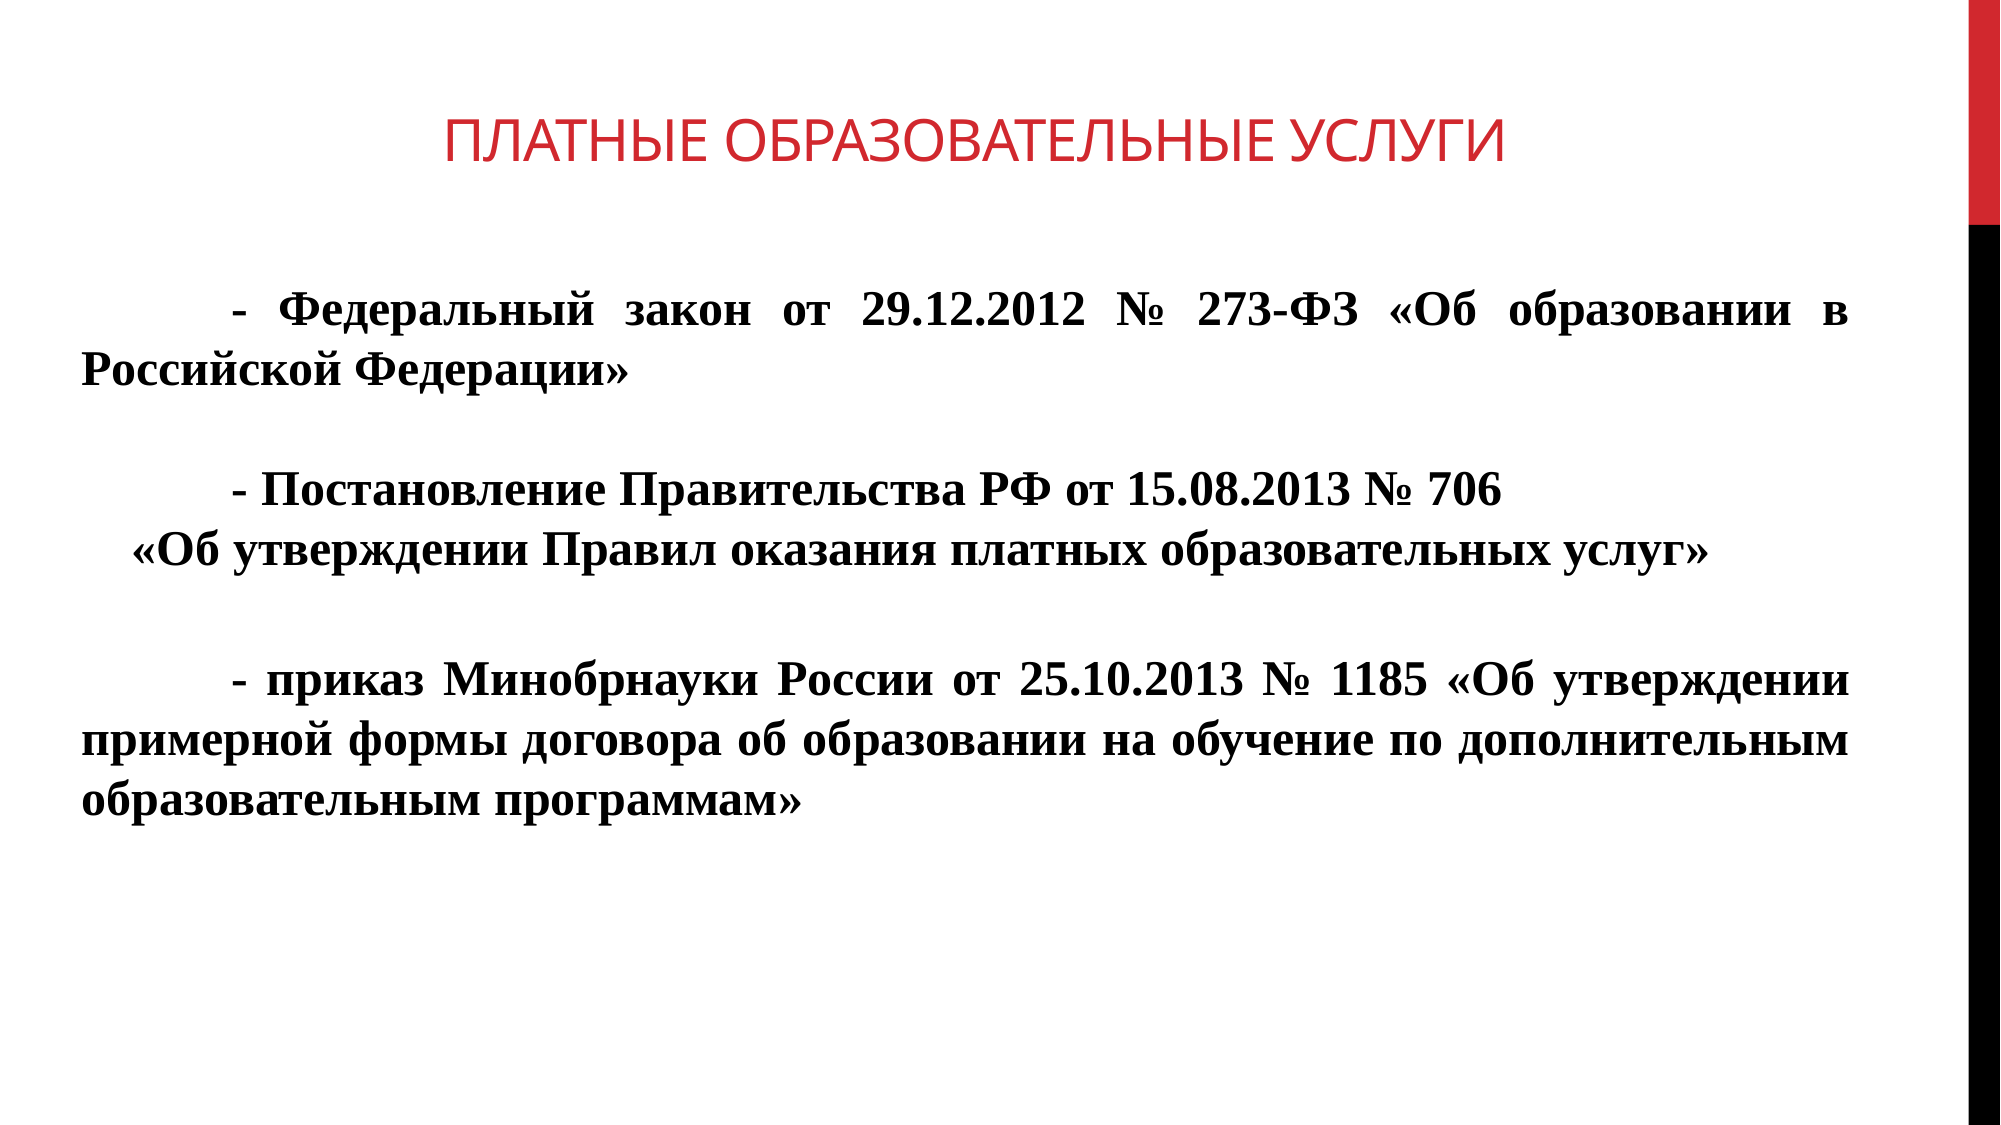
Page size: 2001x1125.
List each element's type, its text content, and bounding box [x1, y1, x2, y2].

title ПЛАТНЫЕ ОБРАЗОВАТЕЛЬНЫЕ УСЛУГИ [99, 25, 1851, 208]
list - Федеральный закон от 29.12.2012 № 273-ФЗ «Об образовании в Российской Федерации» - Постановление Правительства РФ от 15.08.2013 № 706 «Об утверждении Правил оказания платных образовательных услуг» - приказ Минобрнауки России от 25.10.2013 № 1185 «Об утверждении примерной формы договора об образовании на обучение по дополнительным образовательным программам» [66, 208, 1910, 1035]
